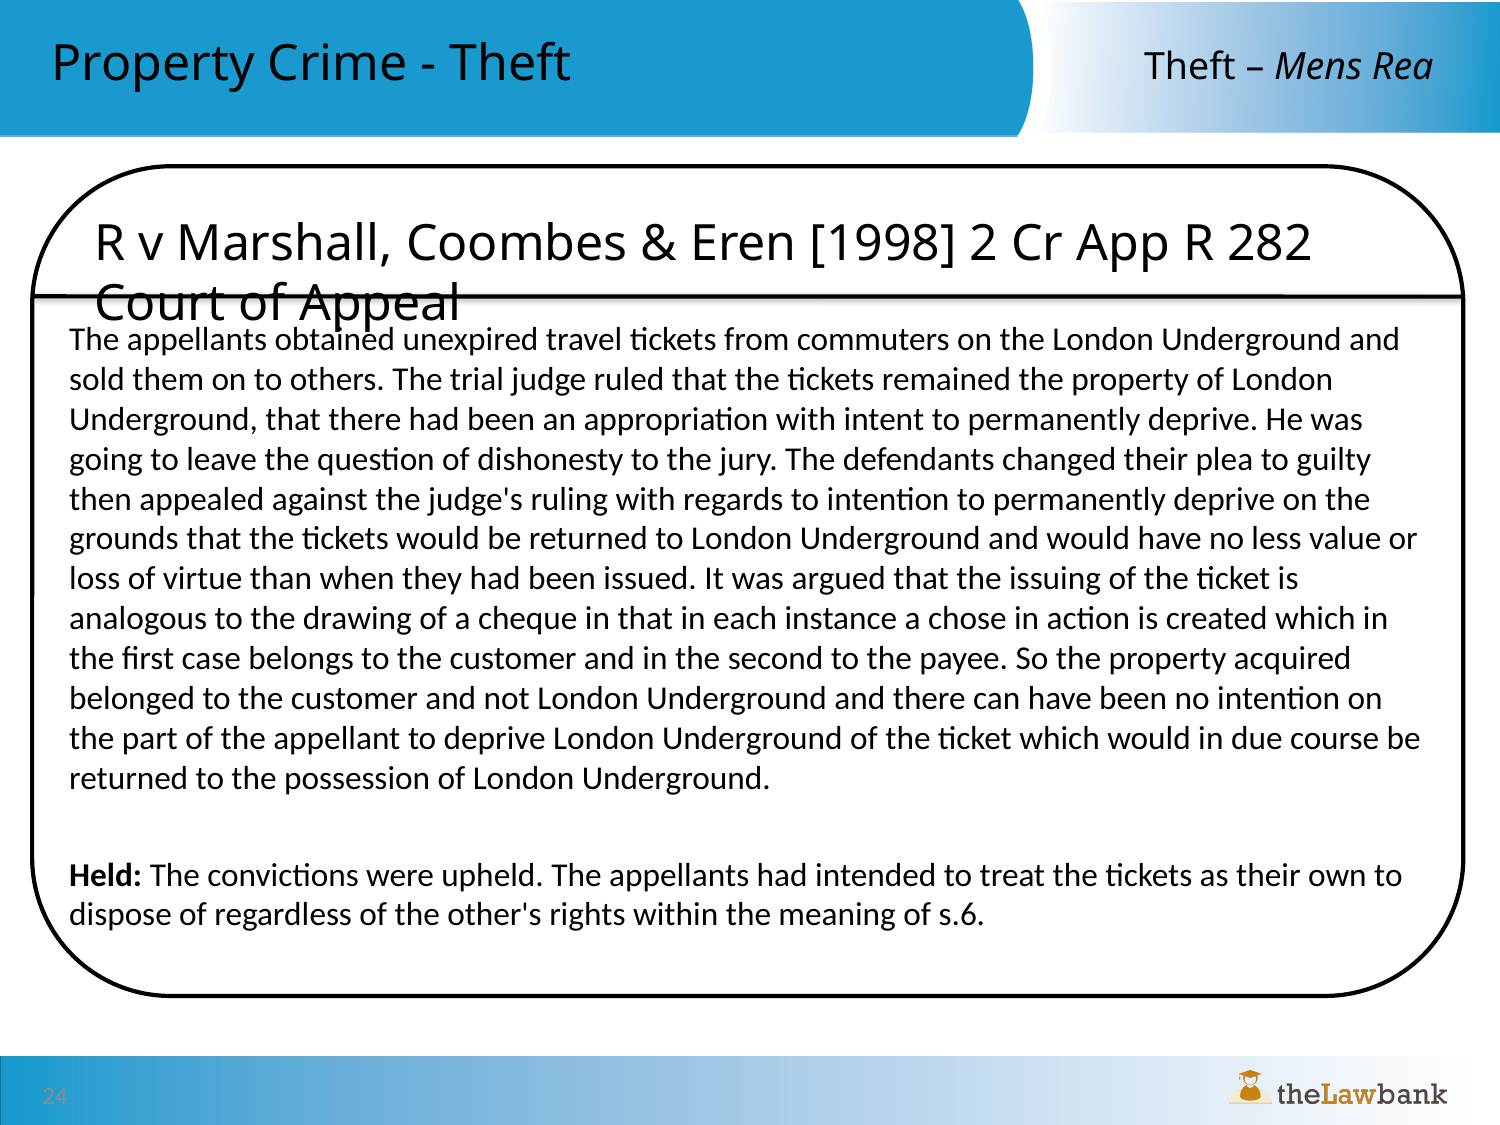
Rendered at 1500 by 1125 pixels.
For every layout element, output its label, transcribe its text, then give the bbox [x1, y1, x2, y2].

picture [0, 0, 1500, 137]
text_box [30, 164, 1466, 294]
text_box R v Marshall, Coombes & Eren [1998] 2 Cr App R 282 Court of Appeal [79, 304, 1415, 309]
text_box [56, 940, 1439, 999]
text_box The appellants obtained unexpired travel tickets from commuters on the London Underground and sold them on to others. The trial judge ruled that the tickets remained the property of London Underground, that there had been an appropriation with intent to permanently deprive. He was going to leave the question of dishonesty to the jury. The defendants changed their plea to guilty then appealed against the judge's ruling with regards to intention to permanently deprive on the grounds that the tickets would be returned to London Underground and would have no less value or loss of virtue than when they had been issued. It was argued that the issuing of the ticket is analogous to the drawing of a cheque in that in each instance a chose in action is created which in the first case belongs to the customer and in the second to the payee. So the property acquired belonged to the customer and not London Underground and there can have been no intention on the part of the appellant to deprive London Underground of the ticket which would in due course be returned to the possession of London Underground. Held: The convictions were upheld. The appellants had intended to treat the tickets as their own to dispose of regardless of the other's rights within the meaning of s.6. [54, 309, 1451, 940]
text_box [30, 304, 79, 937]
text_box [1415, 304, 1466, 920]
text_box R v Marshall, Coombes & Eren [1998] 2 Cr App R 282 Court of Appeal [79, 202, 1415, 294]
slide_number 24 [27, 1065, 378, 1125]
picture [0, 1056, 1500, 1125]
